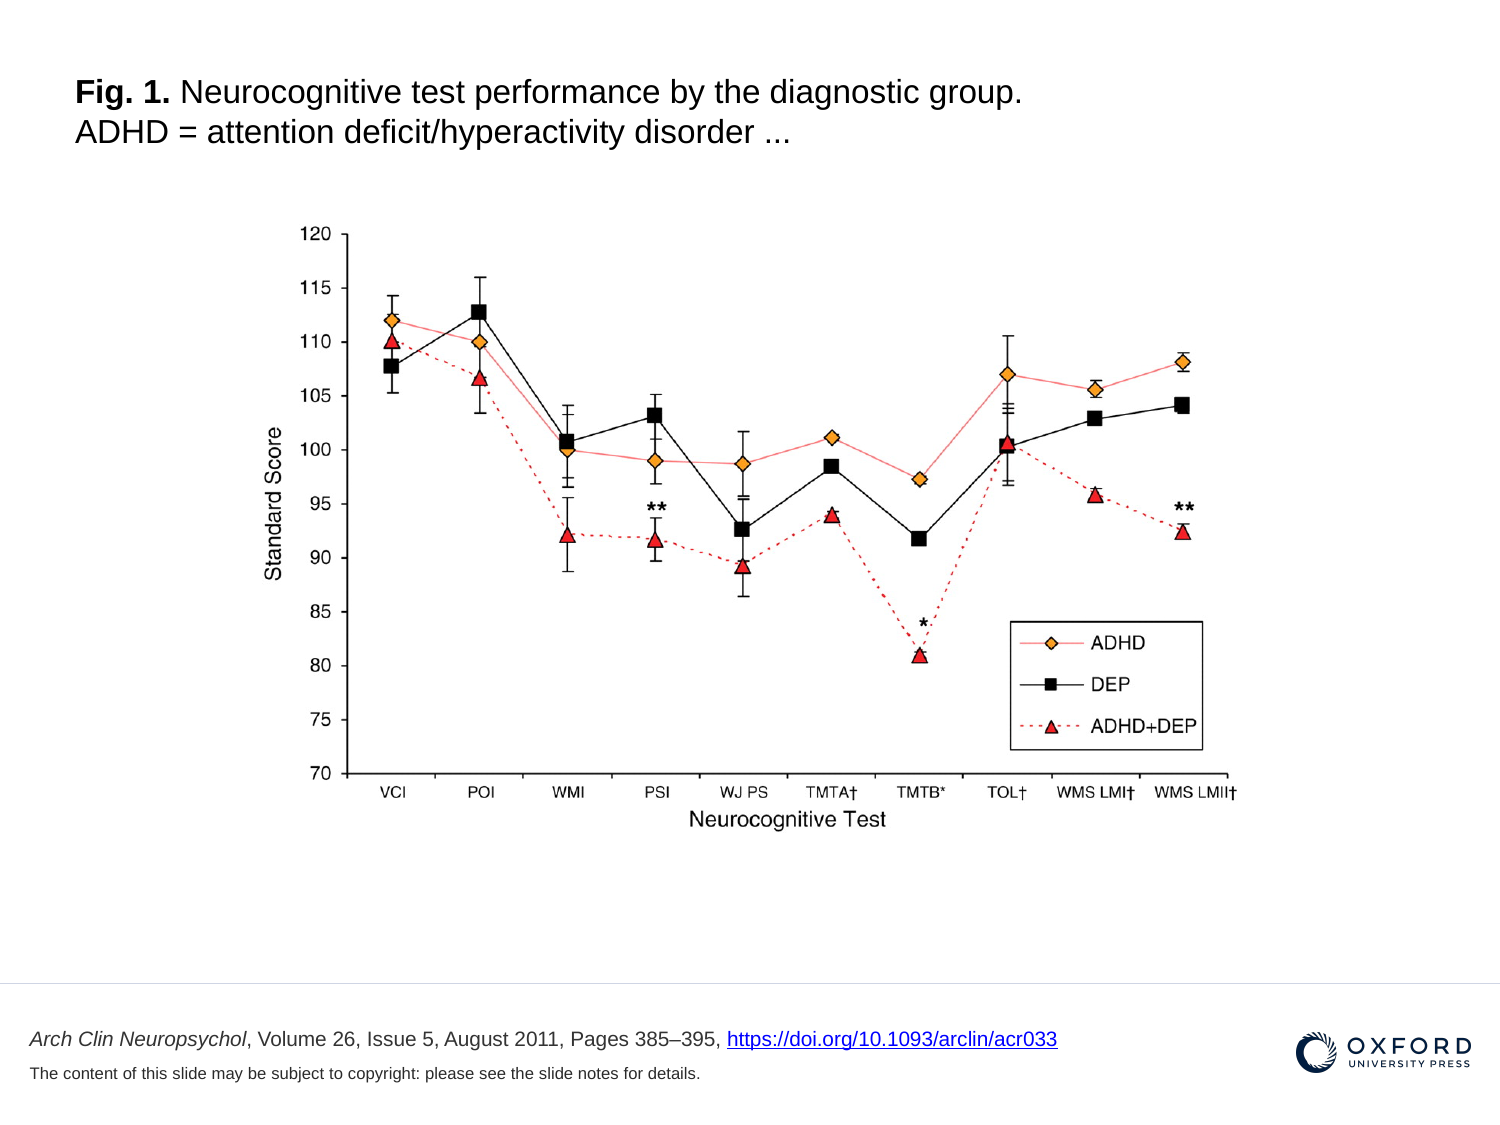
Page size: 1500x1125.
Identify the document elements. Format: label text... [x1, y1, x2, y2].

title Fig. 1. Neurocognitive test performance by the diagnostic group. ADHD = attention deficit/hyperactivity disorder ... [75, 69, 1078, 171]
picture [1296, 1032, 1471, 1073]
picture [262, 224, 1238, 833]
footer Arch Clin Neuropsychol, Volume 26, Issue 5, August 2011, Pages 385–395, https://doi.org/10.1093/arclin/acr033 The content of this slide may be subject to copyright: please see the slide notes for details. [0, 983, 1260, 1125]
